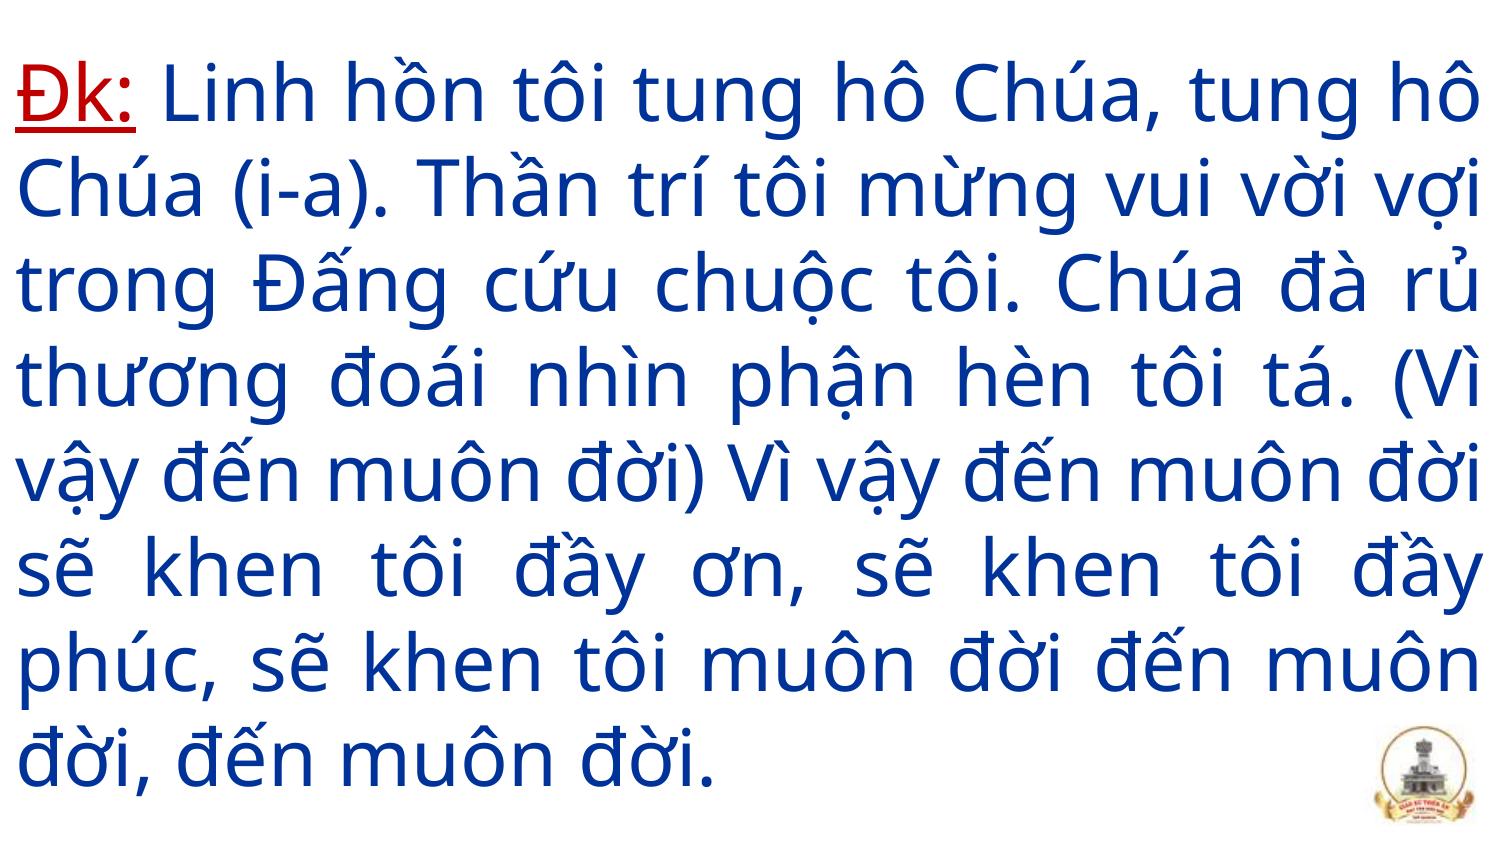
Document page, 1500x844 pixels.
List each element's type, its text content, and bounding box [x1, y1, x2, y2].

title Đk: Linh hồn tôi tung hô Chúa, tung hô Chúa (i-a). Thần trí tôi mừng vui vời vợi trong Đấng cứu chuộc tôi. Chúa đà rủ thương đoái nhìn phận hèn tôi tá. (Vì vậy đến muôn đời) Vì vậy đến muôn đời sẽ khen tôi đầy ơn, sẽ khen tôi đầy phúc, sẽ khen tôi muôn đời đến muôn đời, đến muôn đời. [0, 0, 1500, 844]
